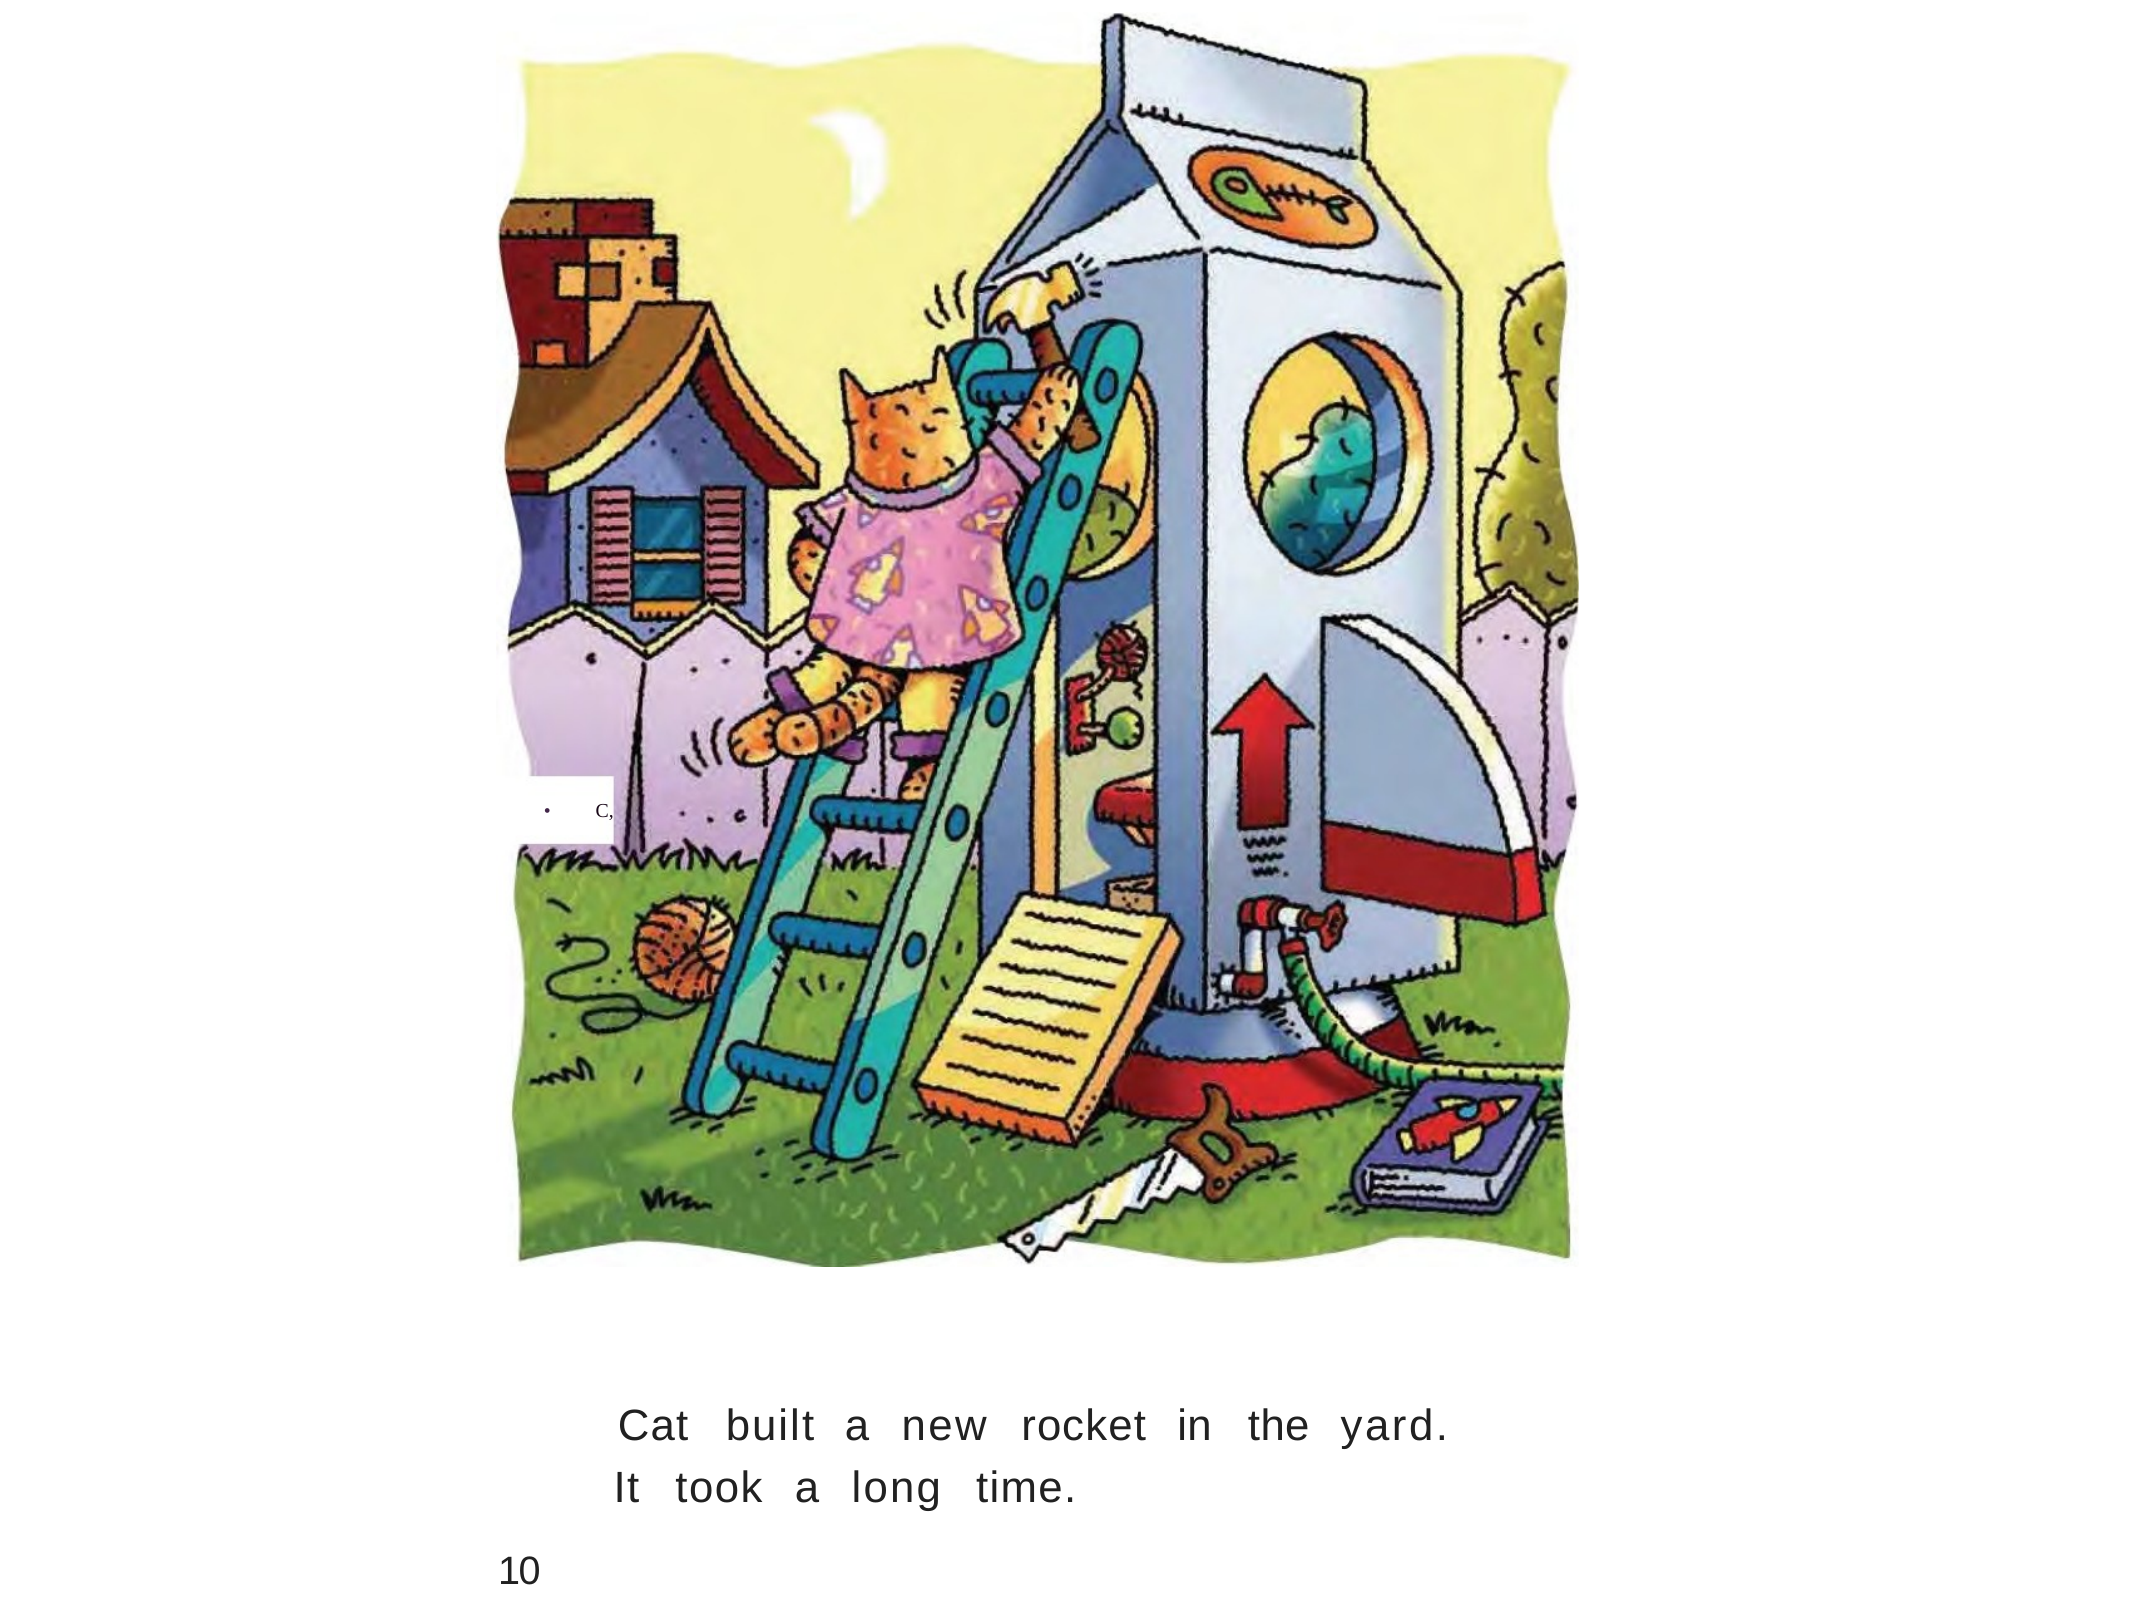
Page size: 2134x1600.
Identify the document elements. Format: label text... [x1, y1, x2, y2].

text_box new rocket [899, 1394, 1150, 1450]
text_box in the yard. [1175, 1394, 1452, 1450]
text_box • [541, 795, 554, 822]
text_box C, [593, 795, 617, 822]
text_box It took a [611, 1456, 822, 1511]
text_box 10 [496, 1543, 542, 1593]
text_box Cat built a [615, 1394, 873, 1450]
text_box long time. [849, 1456, 1079, 1511]
text_box [496, 12, 1579, 1267]
